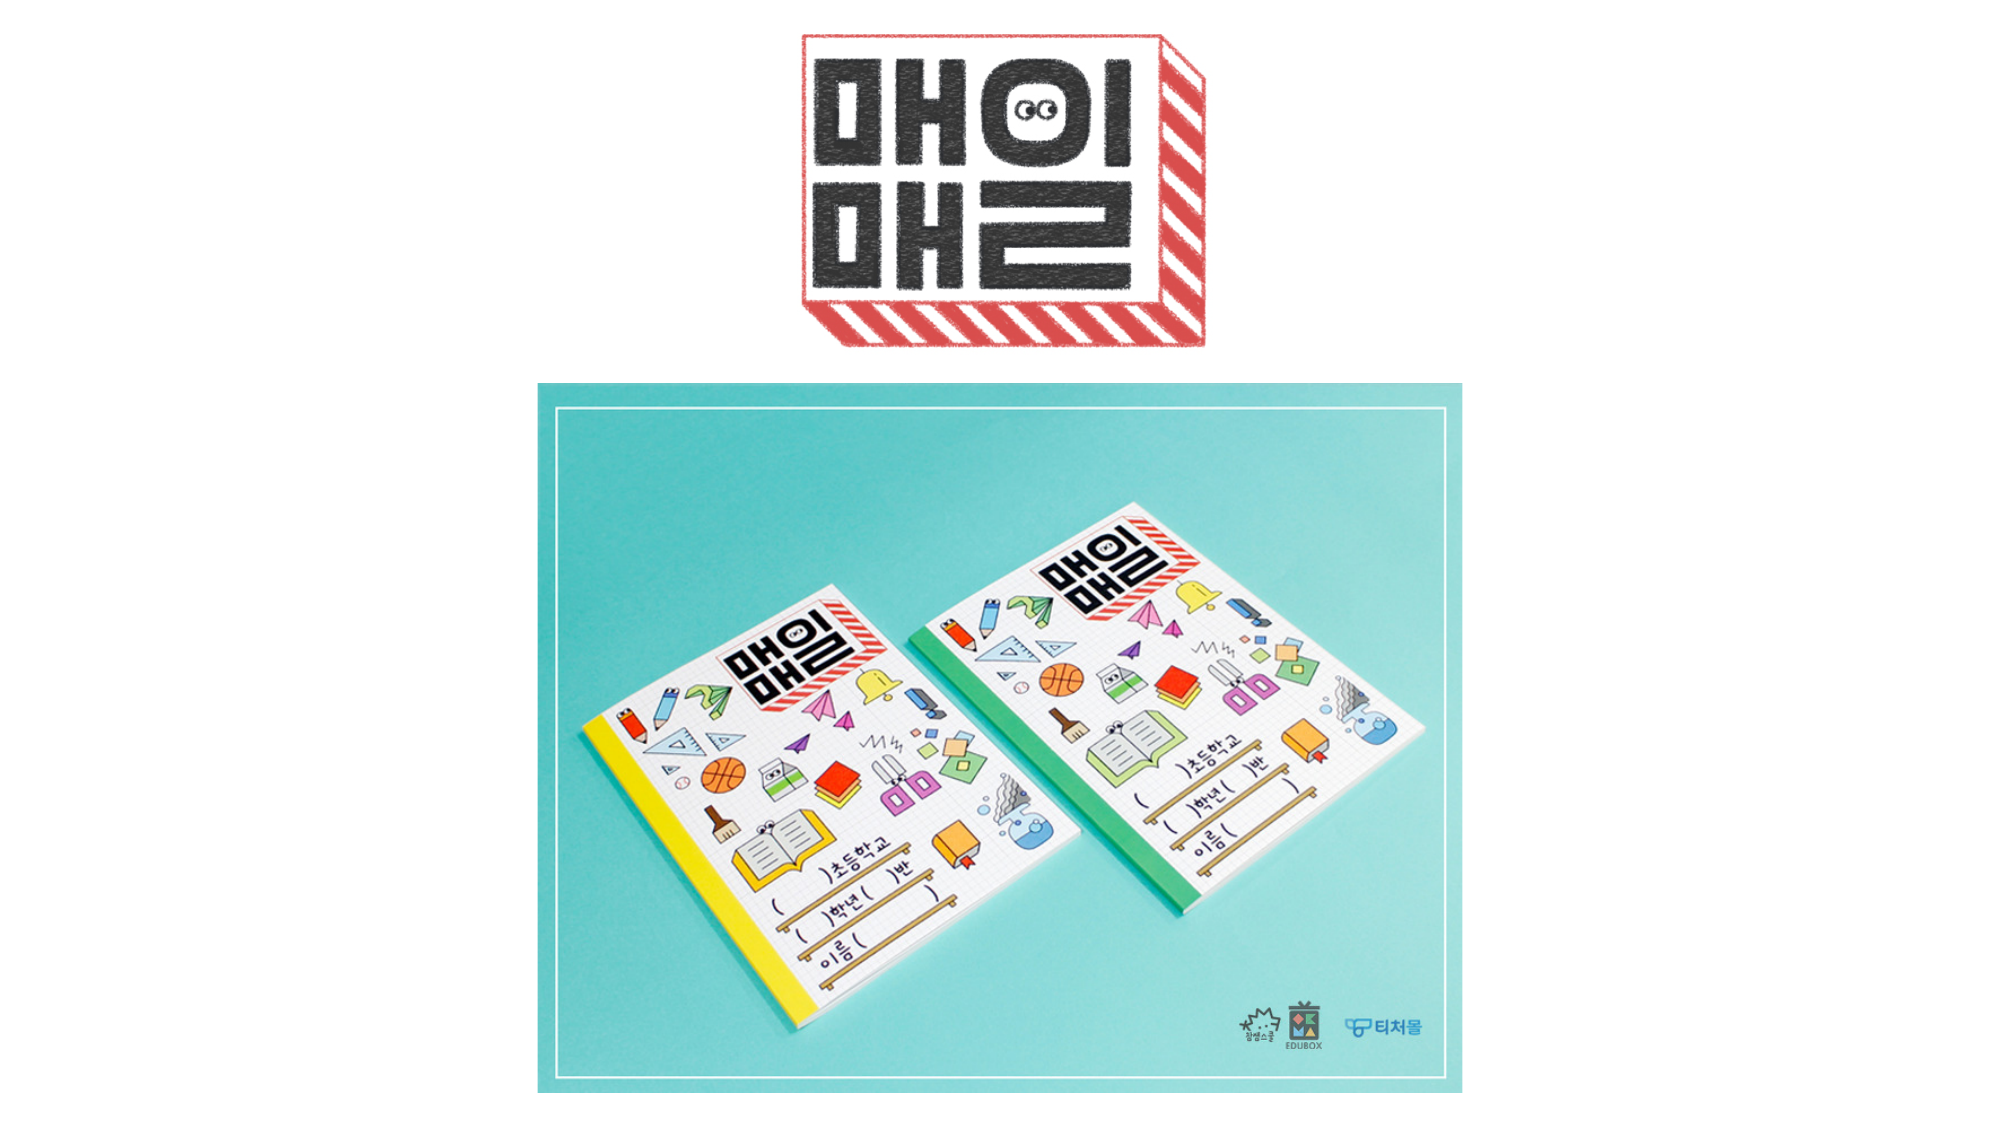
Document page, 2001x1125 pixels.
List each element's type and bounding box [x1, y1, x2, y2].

picture [784, 21, 1215, 361]
picture [537, 383, 1463, 1093]
